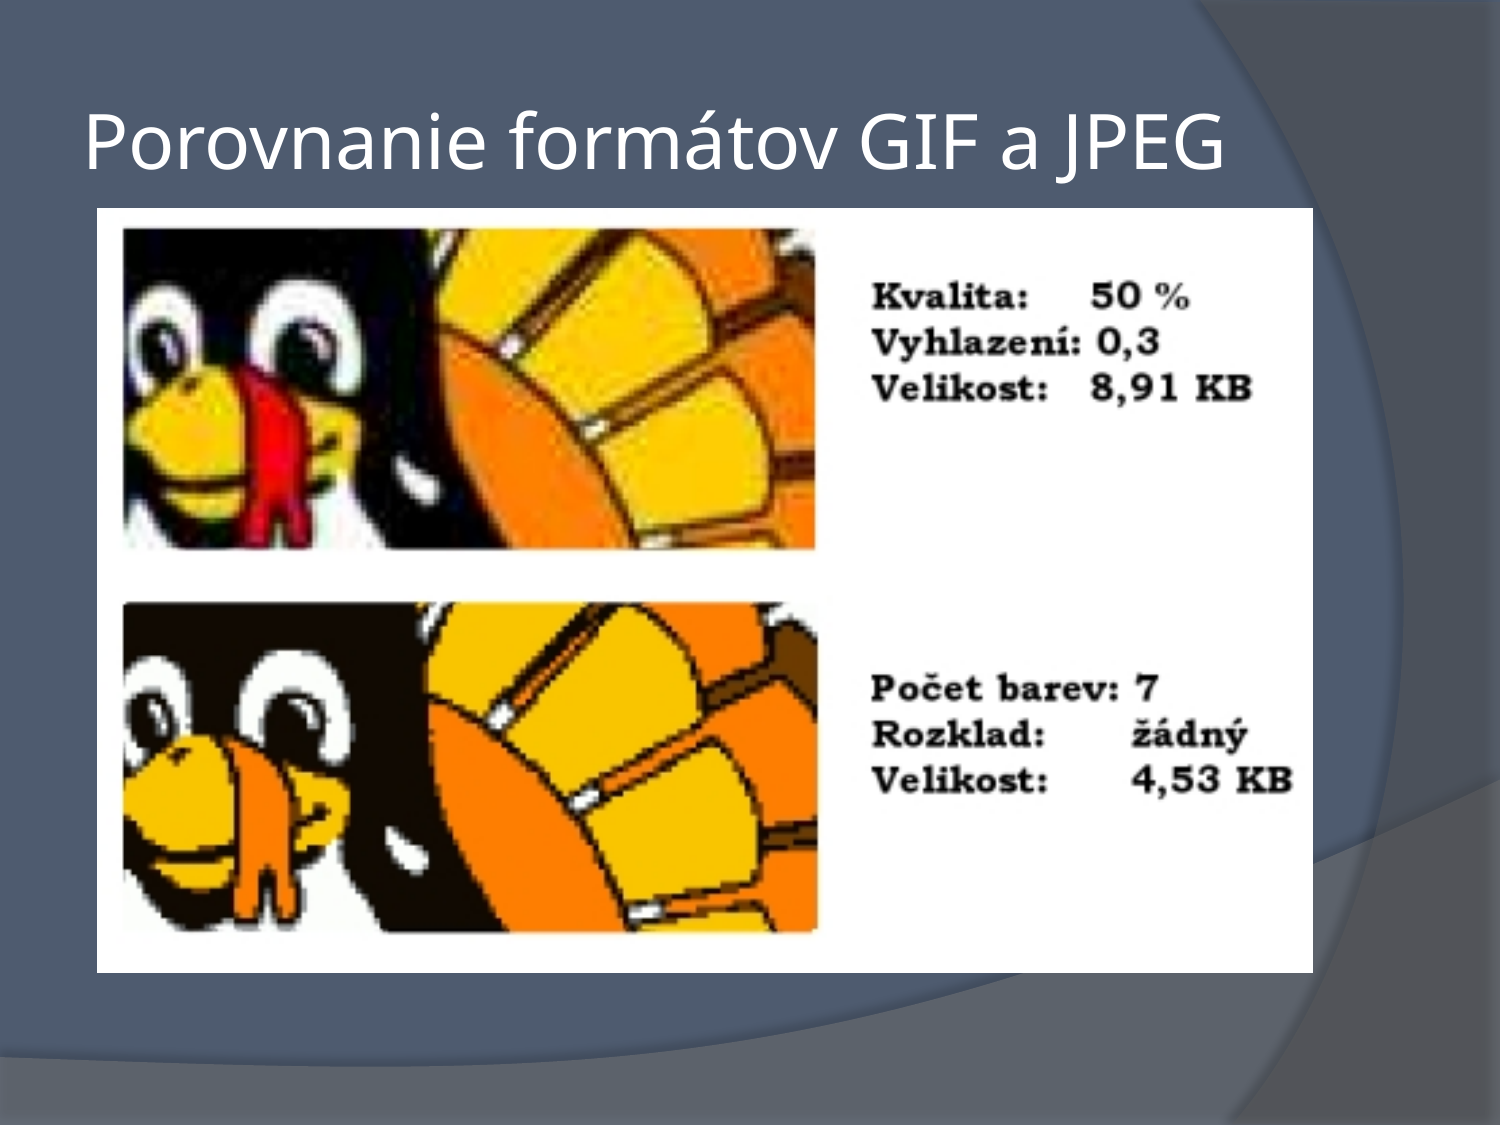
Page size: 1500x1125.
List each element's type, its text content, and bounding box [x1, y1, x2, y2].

picture [97, 208, 1313, 973]
title Porovnanie formátov GIF a JPEG [75, 45, 1300, 233]
